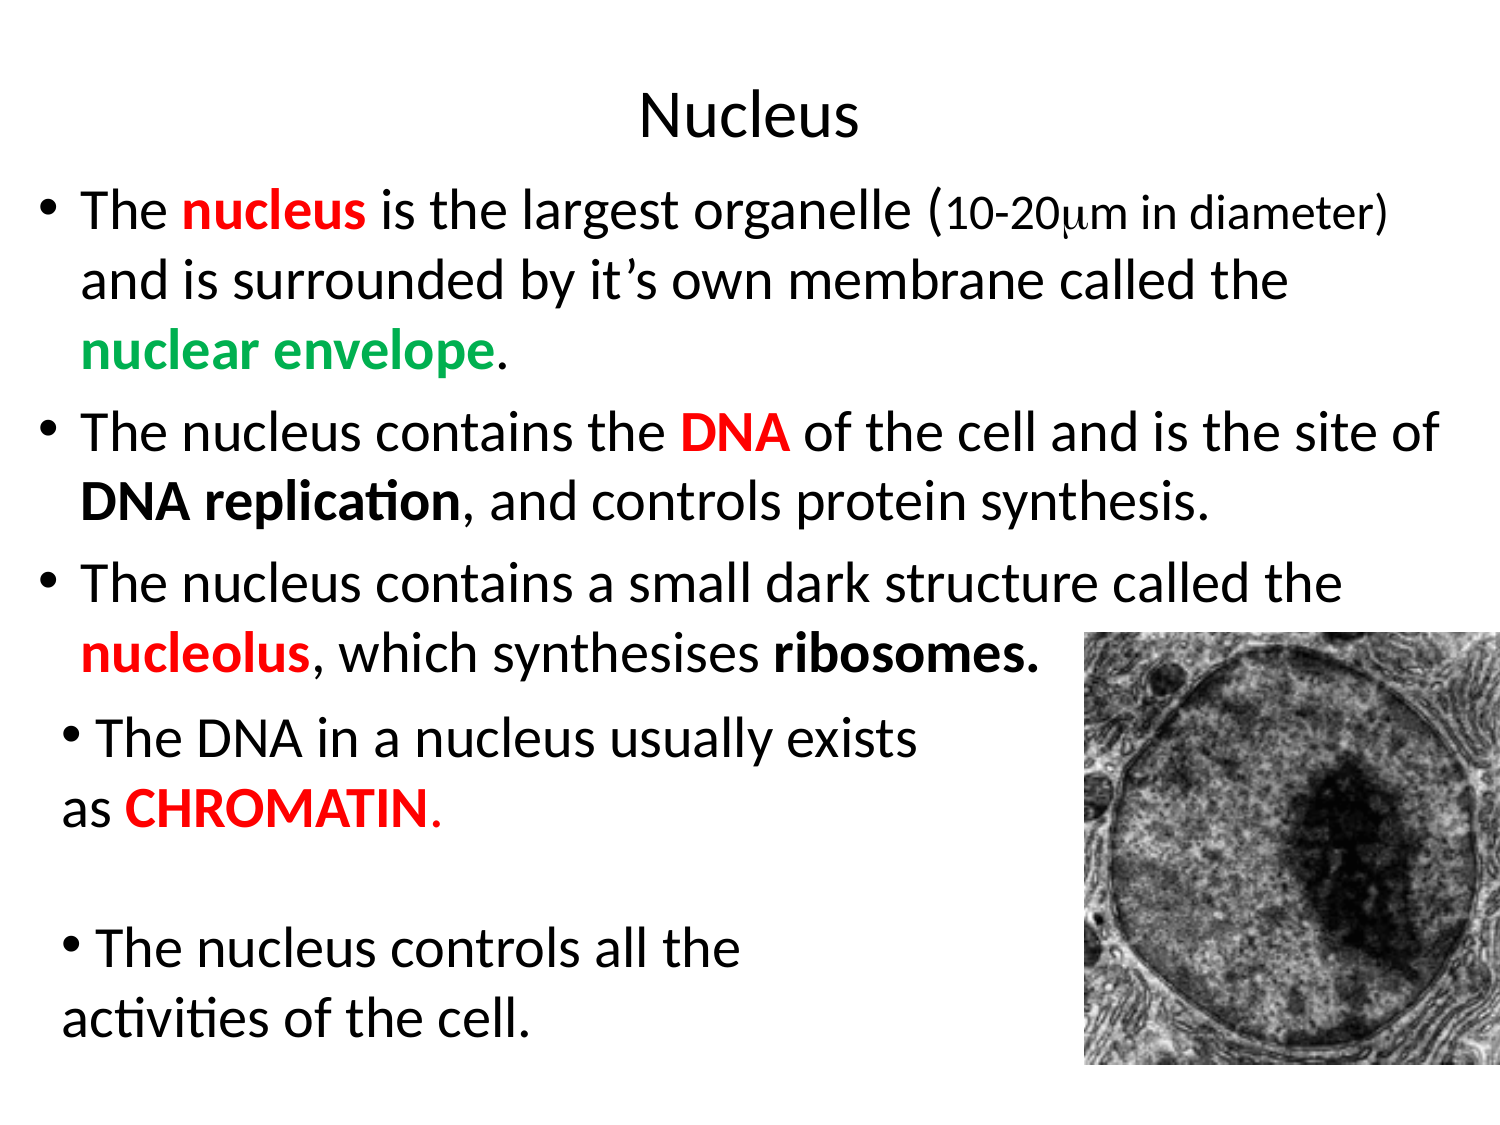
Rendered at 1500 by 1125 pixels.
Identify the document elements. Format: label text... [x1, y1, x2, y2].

list The nucleus is the largest organelle (10-20m in diameter) and is surrounded by it’s own membrane called the nuclear envelope. The nucleus contains the DNA of the cell and is the site of DNA replication, and controls protein synthesis. The nucleus contains a small dark structure called the nucleolus, which synthesises ribosomes. [23, 164, 1477, 1102]
picture [1083, 632, 1500, 1065]
text_box The DNA in a nucleus usually exists as CHROMATIN. The nucleus controls all the activities of the cell. [46, 691, 961, 1125]
title Nucleus [75, 45, 1425, 164]
